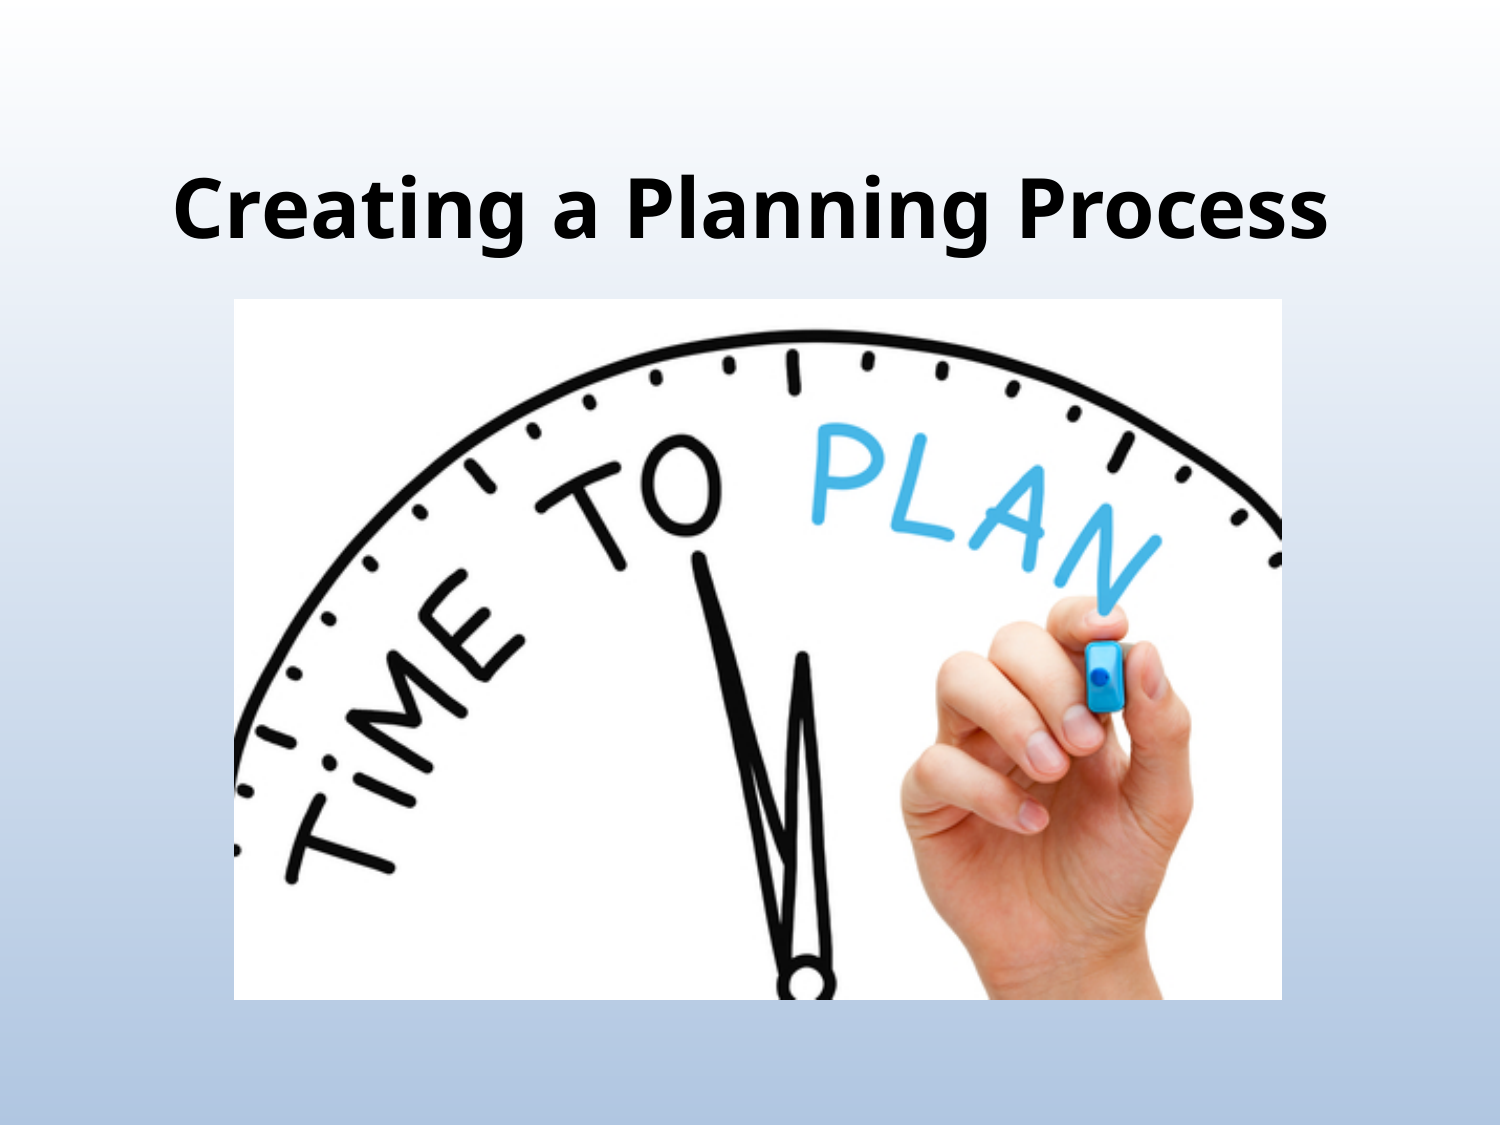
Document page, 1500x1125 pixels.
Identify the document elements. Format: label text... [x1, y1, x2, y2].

title Creating a Planning Process [156, 142, 1390, 268]
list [234, 299, 1282, 1000]
